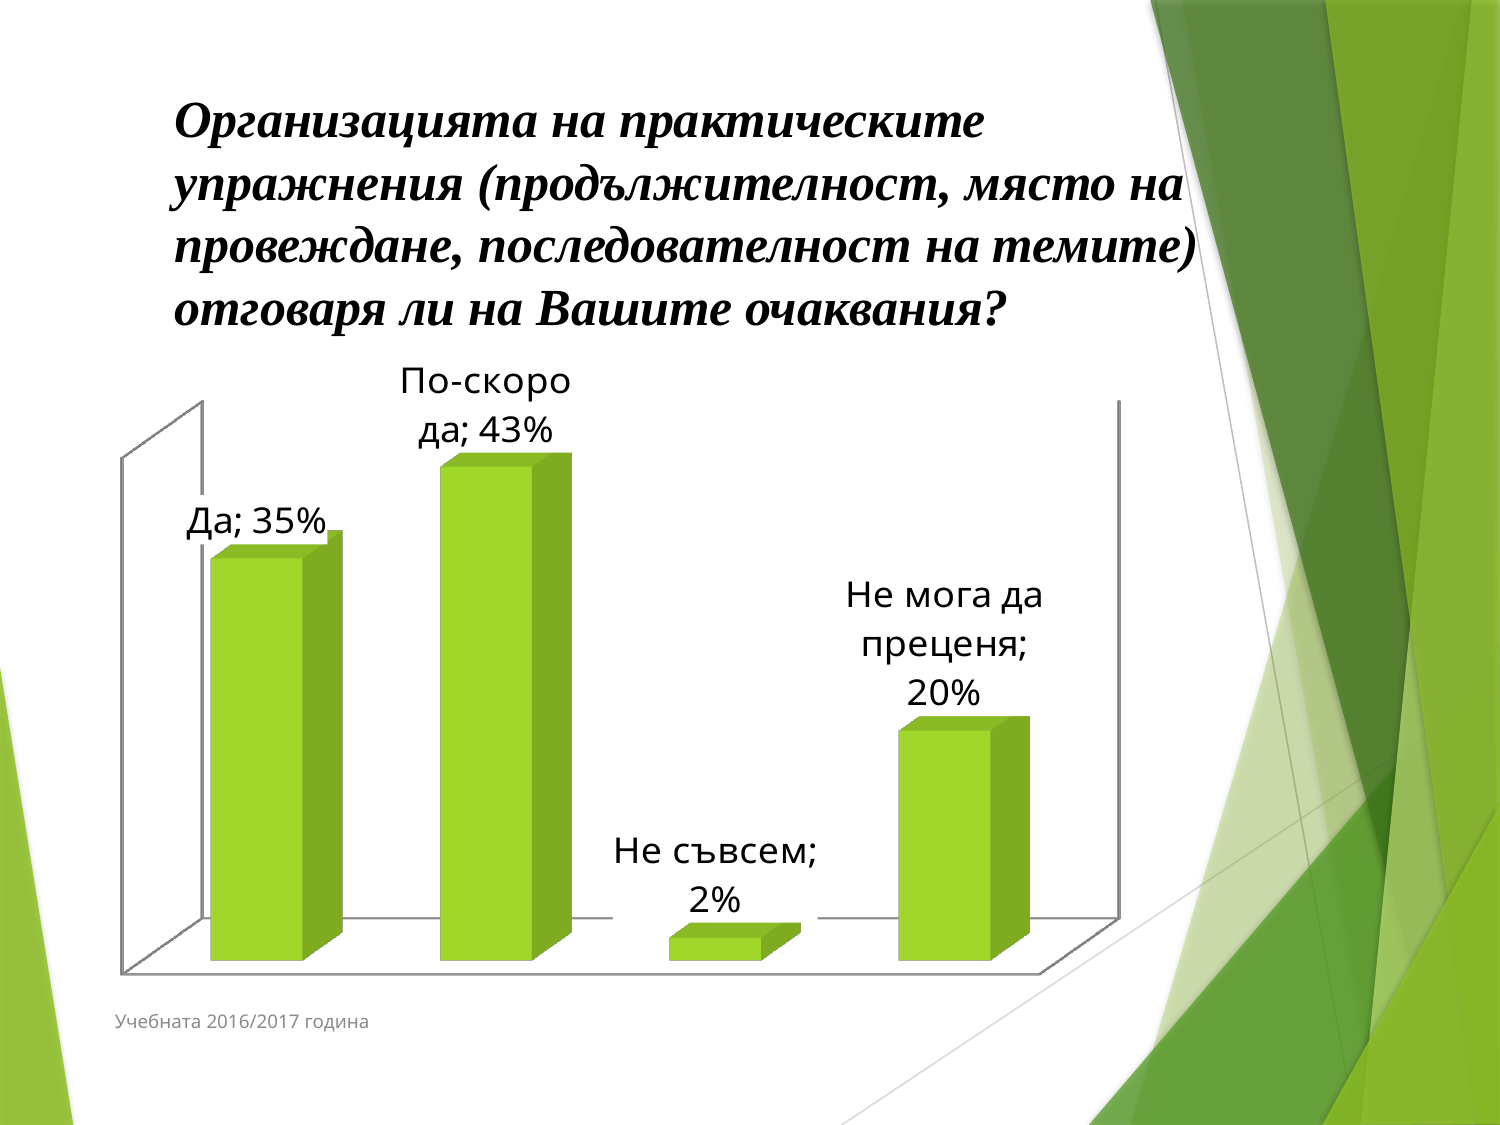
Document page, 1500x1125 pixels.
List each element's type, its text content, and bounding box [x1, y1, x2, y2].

chart [99, 353, 1142, 992]
title Организацията на практическите упражнения (продължителност, място на провеждане, последователност на темите) отговаря ли на Вашите очаквания? [159, 78, 1282, 333]
footer Учебната 2016/2017 година [99, 999, 859, 1051]
